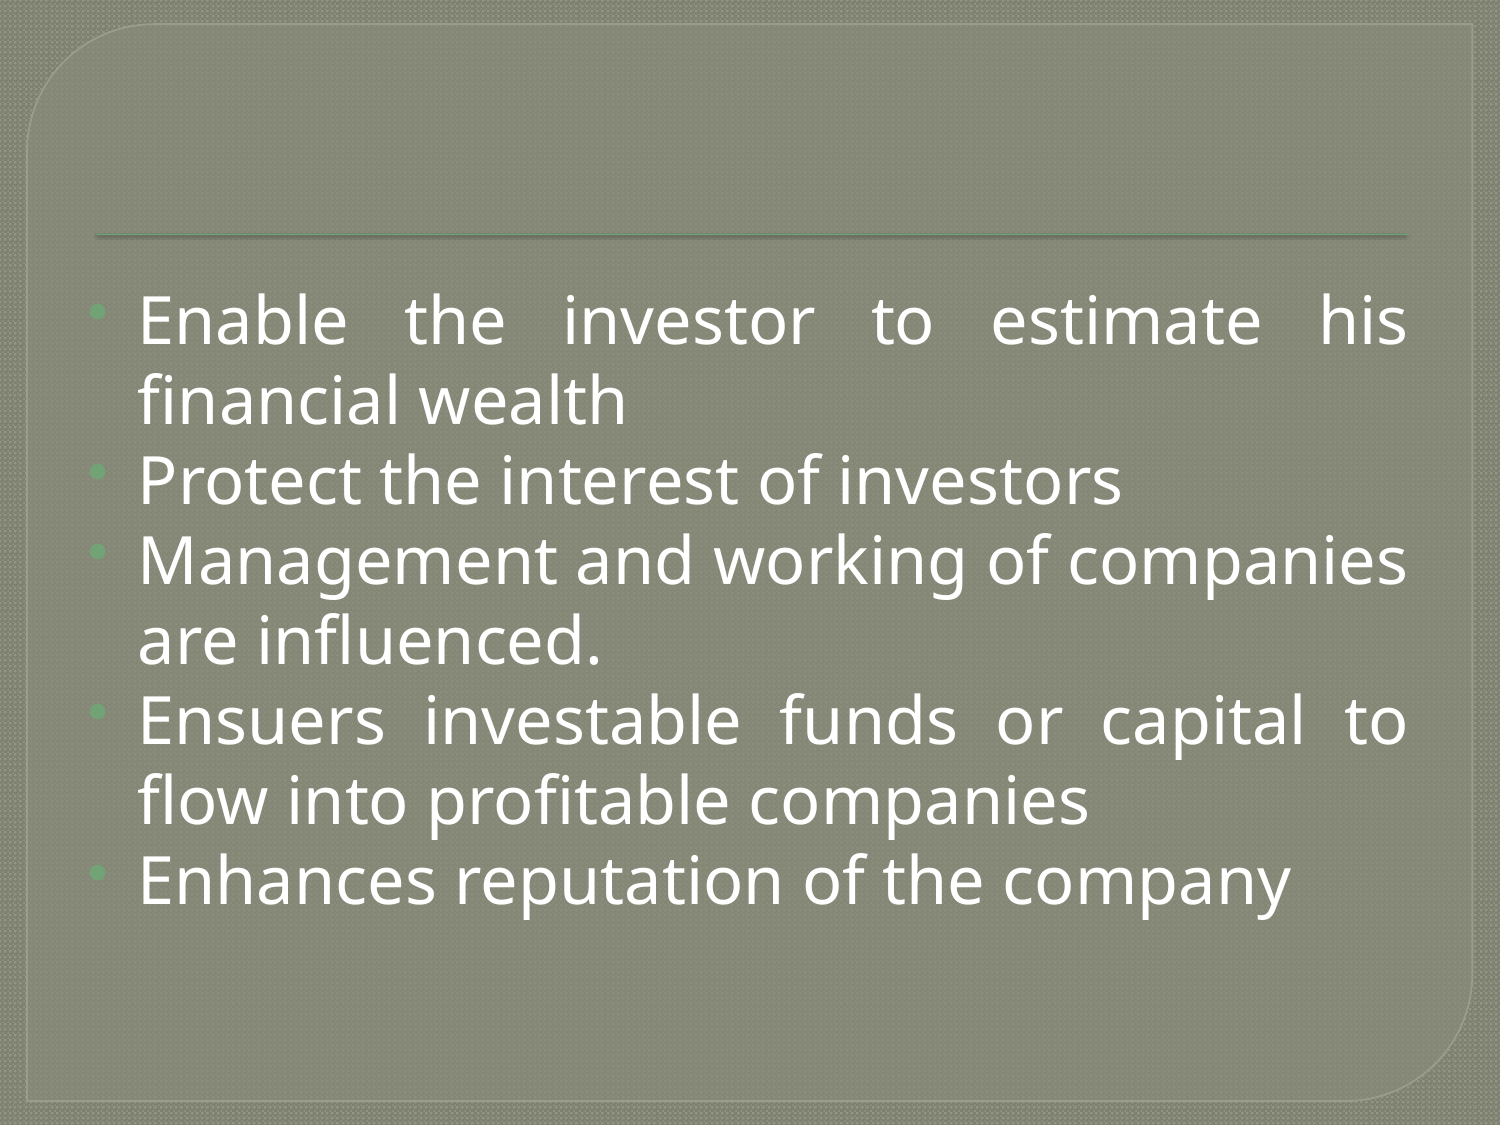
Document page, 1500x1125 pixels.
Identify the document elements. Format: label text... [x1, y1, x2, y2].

list Enable the investor to estimate his financial wealth Protect the interest of investors Management and working of companies are influenced. Ensuers investable funds or capital to flow into profitable companies Enhances reputation of the company [75, 270, 1425, 1013]
